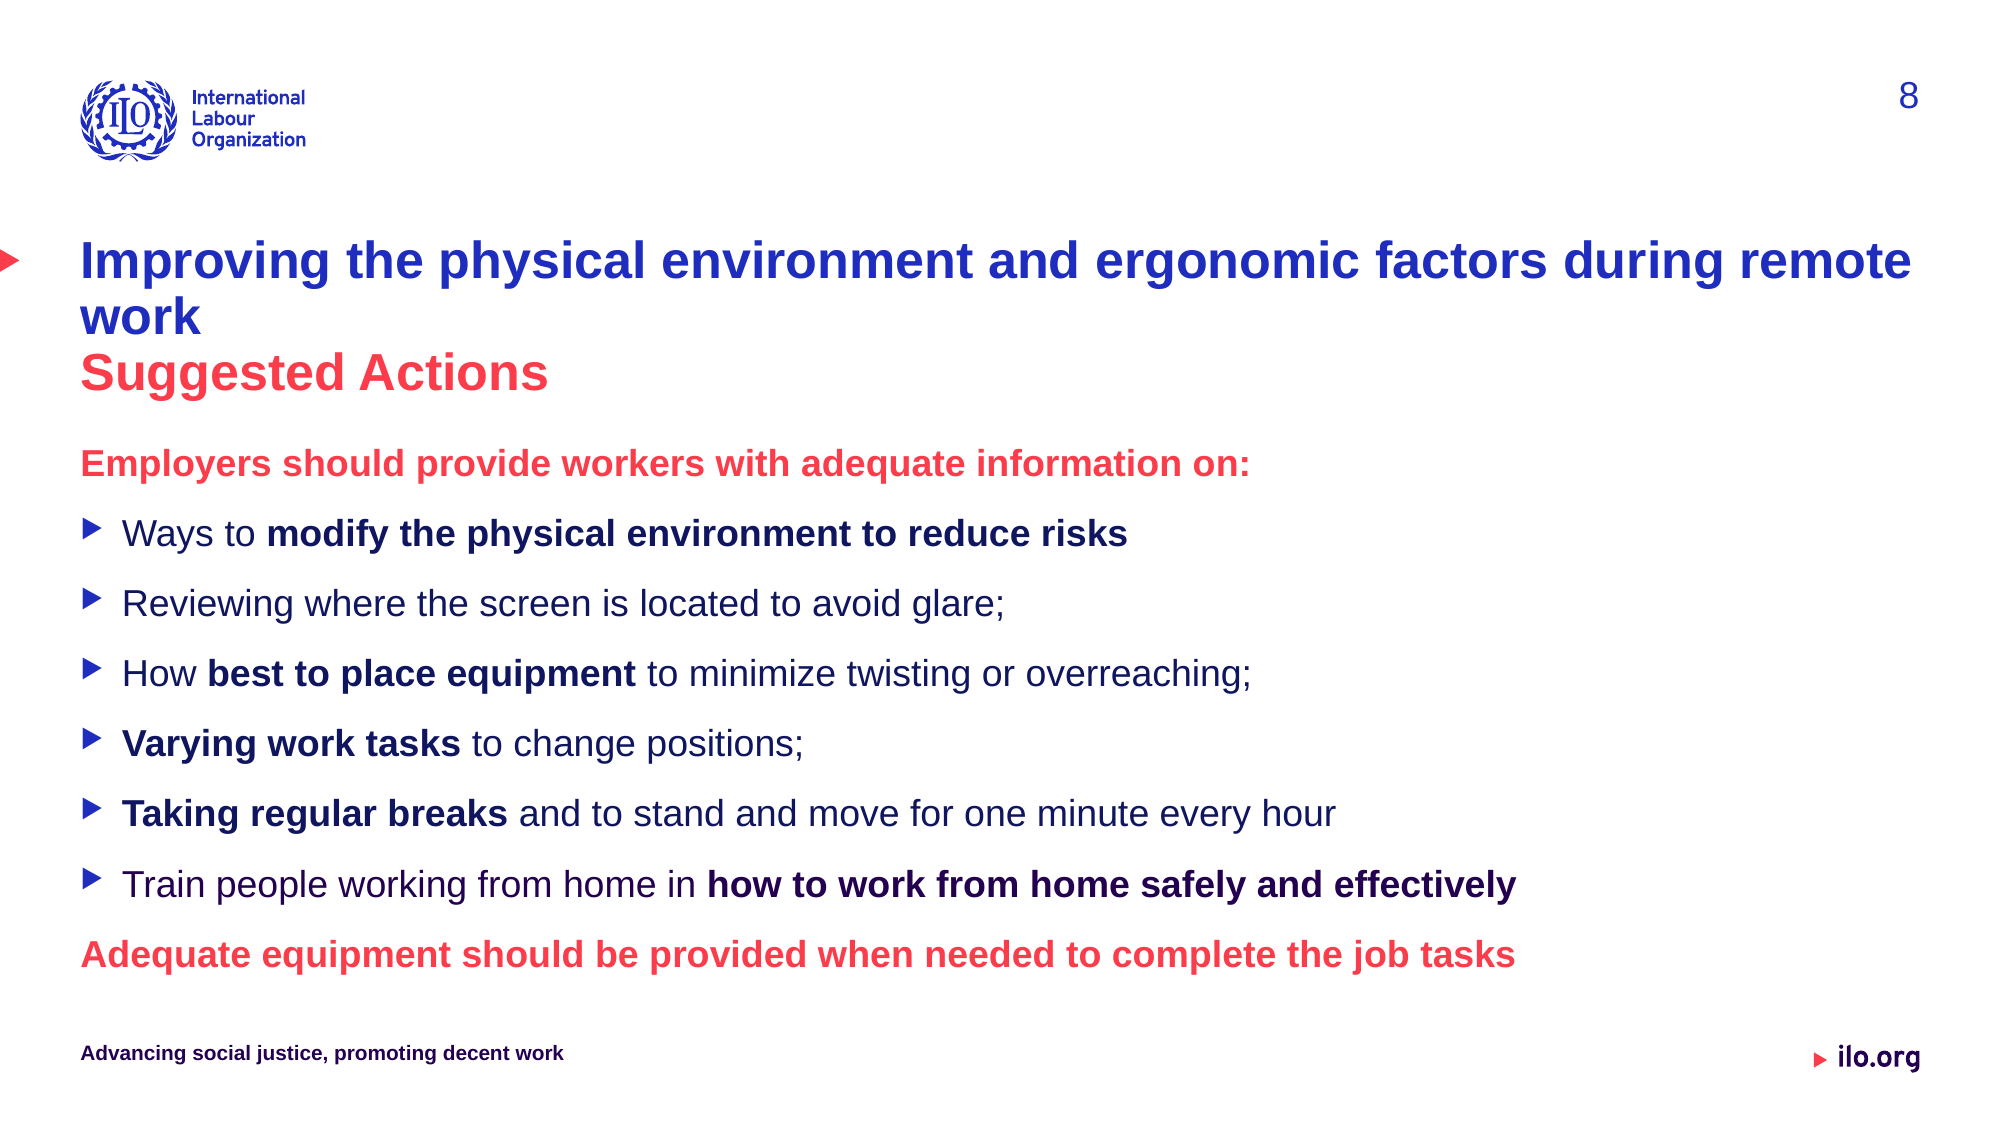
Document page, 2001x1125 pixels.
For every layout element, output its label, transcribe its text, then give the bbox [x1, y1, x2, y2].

footer Advancing social justice, promoting decent work [80, 1039, 1000, 1070]
list Employers should provide workers with adequate information on: Ways to modify the physical environment to reduce risks Reviewing where the screen is located to avoid glare; How best to place equipment to minimize twisting or overreaching; Varying work tasks to change positions; Taking regular breaks and to stand and move for one minute every hour Train people working from home in how to work from home safely and effectively Adequate equipment should be provided when needed to complete the job tasks [80, 439, 1640, 1011]
title Improving the physical environment and ergonomic factors during remote work Suggested Actions [80, 233, 1920, 352]
slide_number 8 [1830, 70, 1920, 119]
